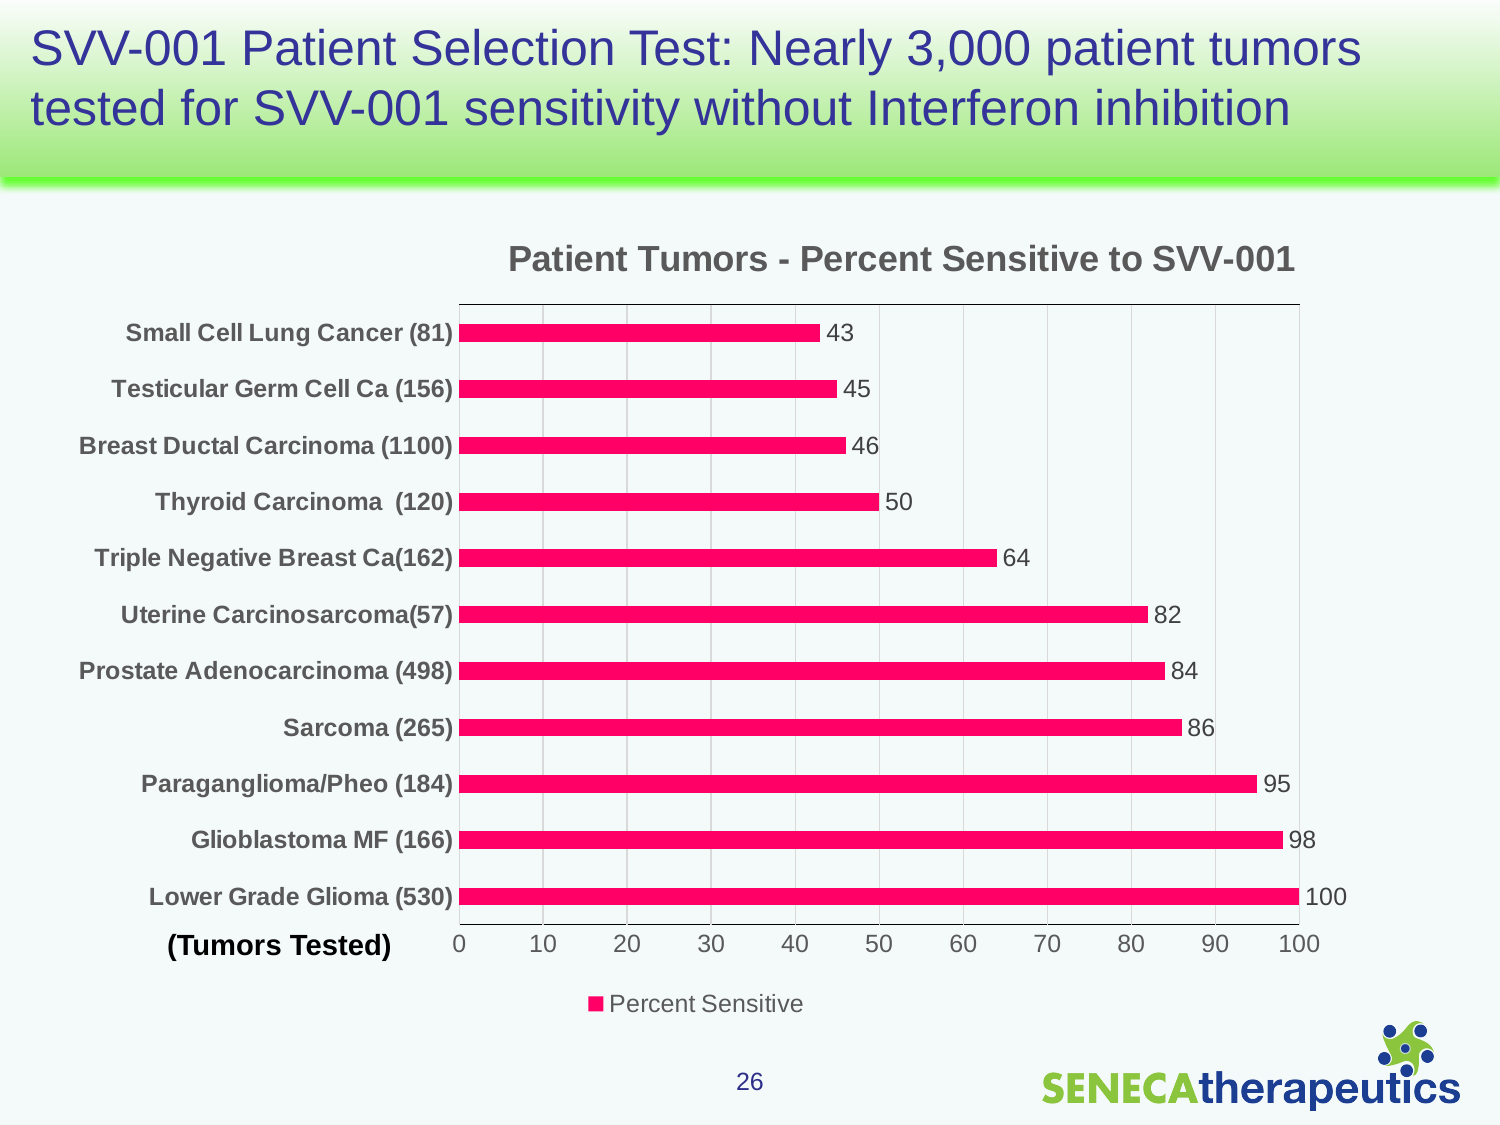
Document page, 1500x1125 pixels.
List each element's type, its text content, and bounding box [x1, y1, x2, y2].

chart [52, 201, 1348, 1024]
title SVV-001 Patient Selection Test: Nearly 3,000 patient tumors tested for SVV-001 sensitivity without Interferon inhibition [15, 26, 1485, 125]
picture [1042, 1021, 1460, 1111]
slide_number 26 [637, 1048, 863, 1113]
